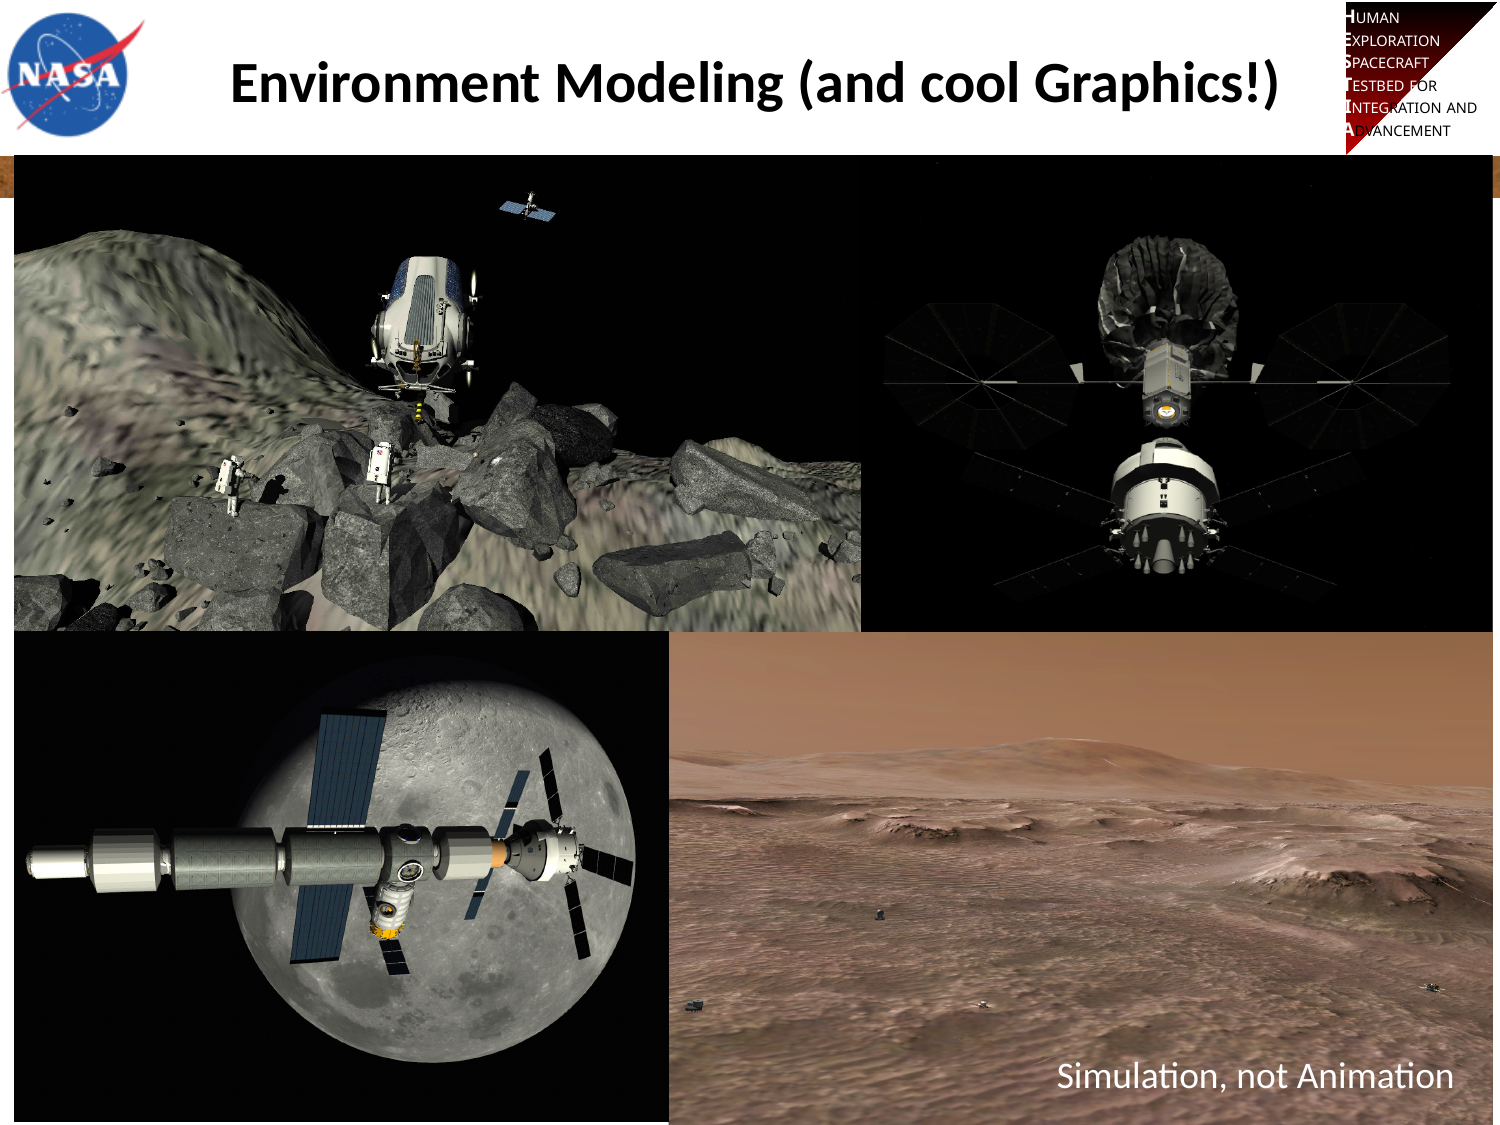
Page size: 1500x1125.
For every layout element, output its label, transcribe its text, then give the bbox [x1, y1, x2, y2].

picture [0, 155, 1500, 1125]
title Environment Modeling (and cool Graphics!) [154, 8, 1358, 149]
picture [0, 12, 146, 138]
